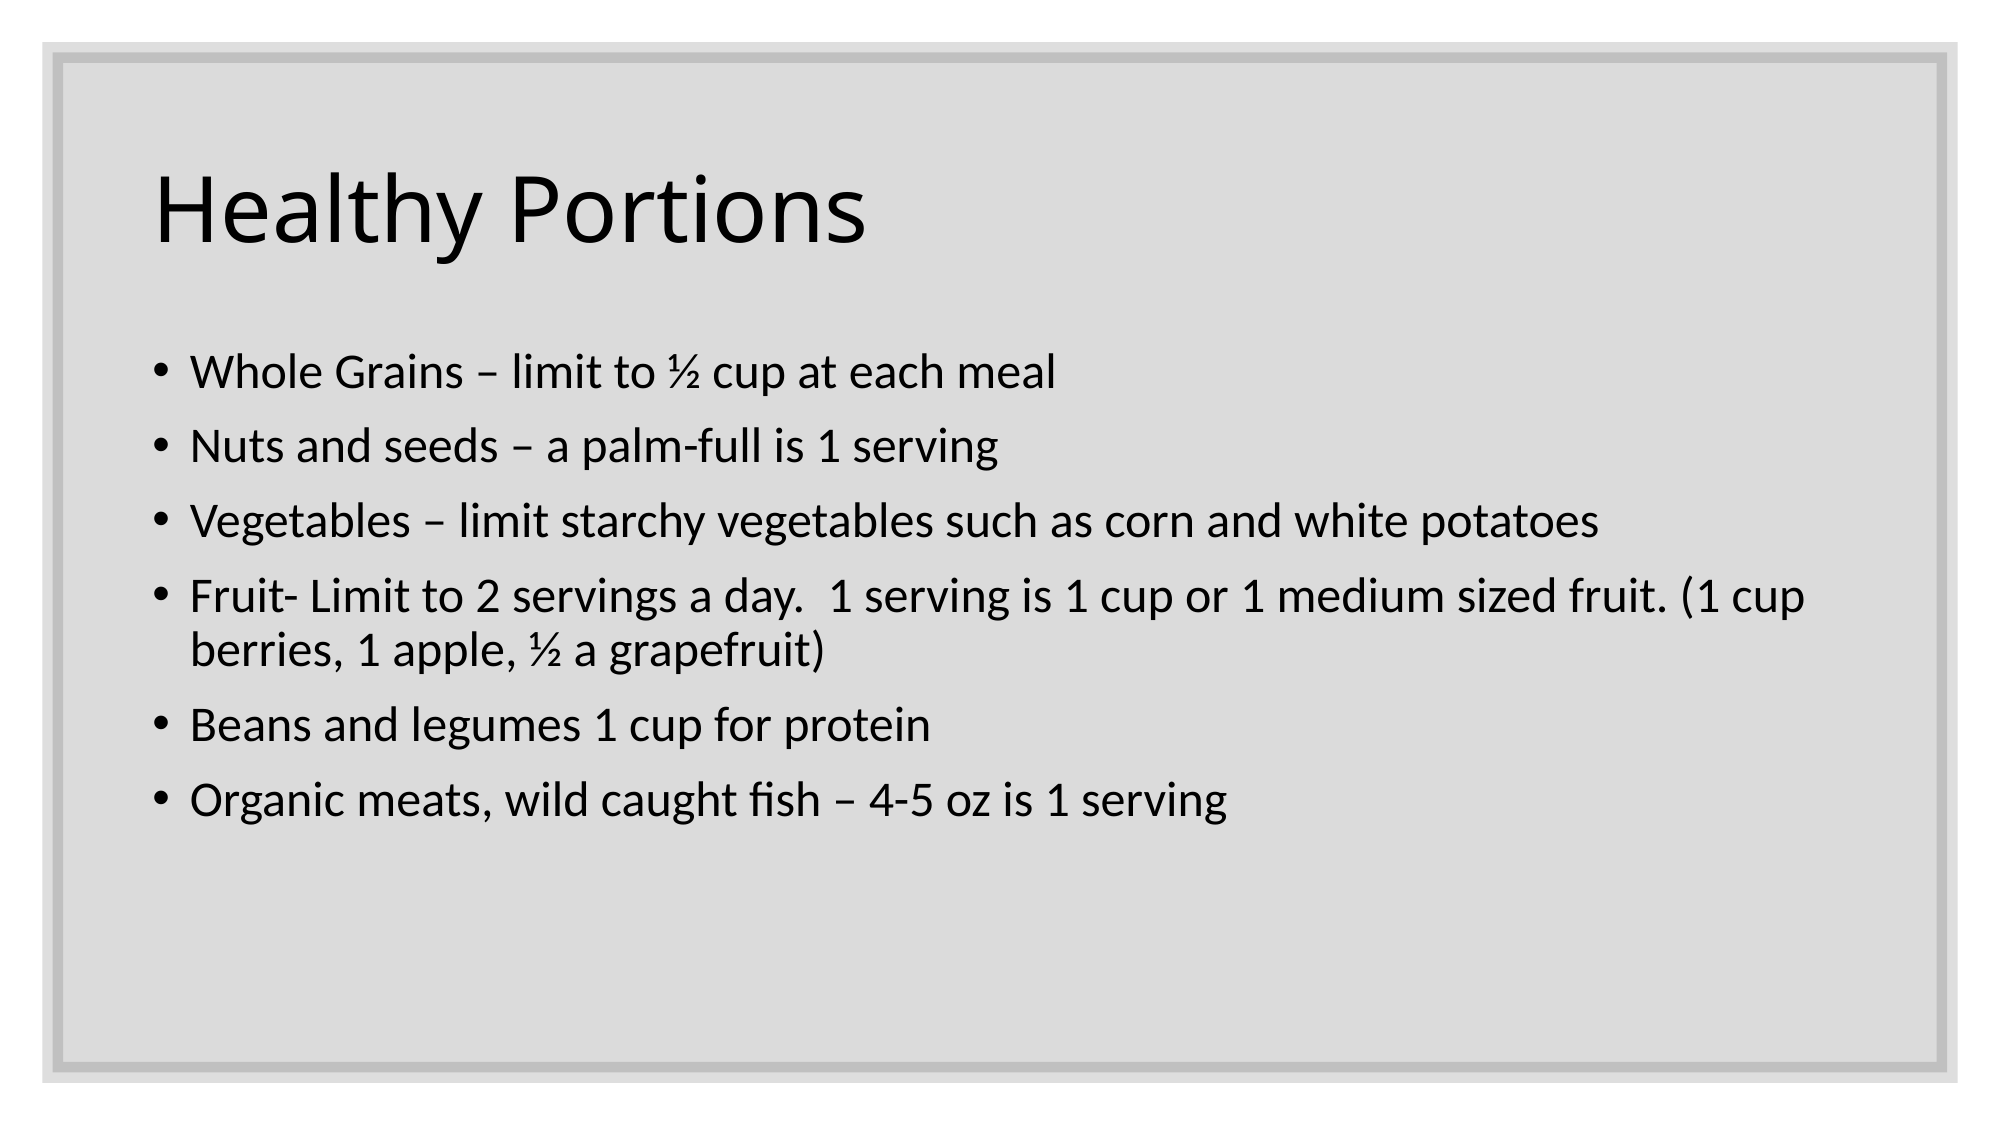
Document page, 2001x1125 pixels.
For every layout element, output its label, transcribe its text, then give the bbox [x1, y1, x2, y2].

list Whole Grains – limit to ½ cup at each meal Nuts and seeds – a palm-full is 1 serving Vegetables – limit starchy vegetables such as corn and white potatoes Fruit- Limit to 2 servings a day. 1 serving is 1 cup or 1 medium sized fruit. (1 cup berries, 1 apple, ½ a grapefruit) Beans and legumes 1 cup for protein Organic meats, wild caught fish – 4-5 oz is 1 serving [137, 337, 1863, 973]
title Healthy Portions [137, 103, 1863, 322]
text_box [52, 51, 1948, 1073]
